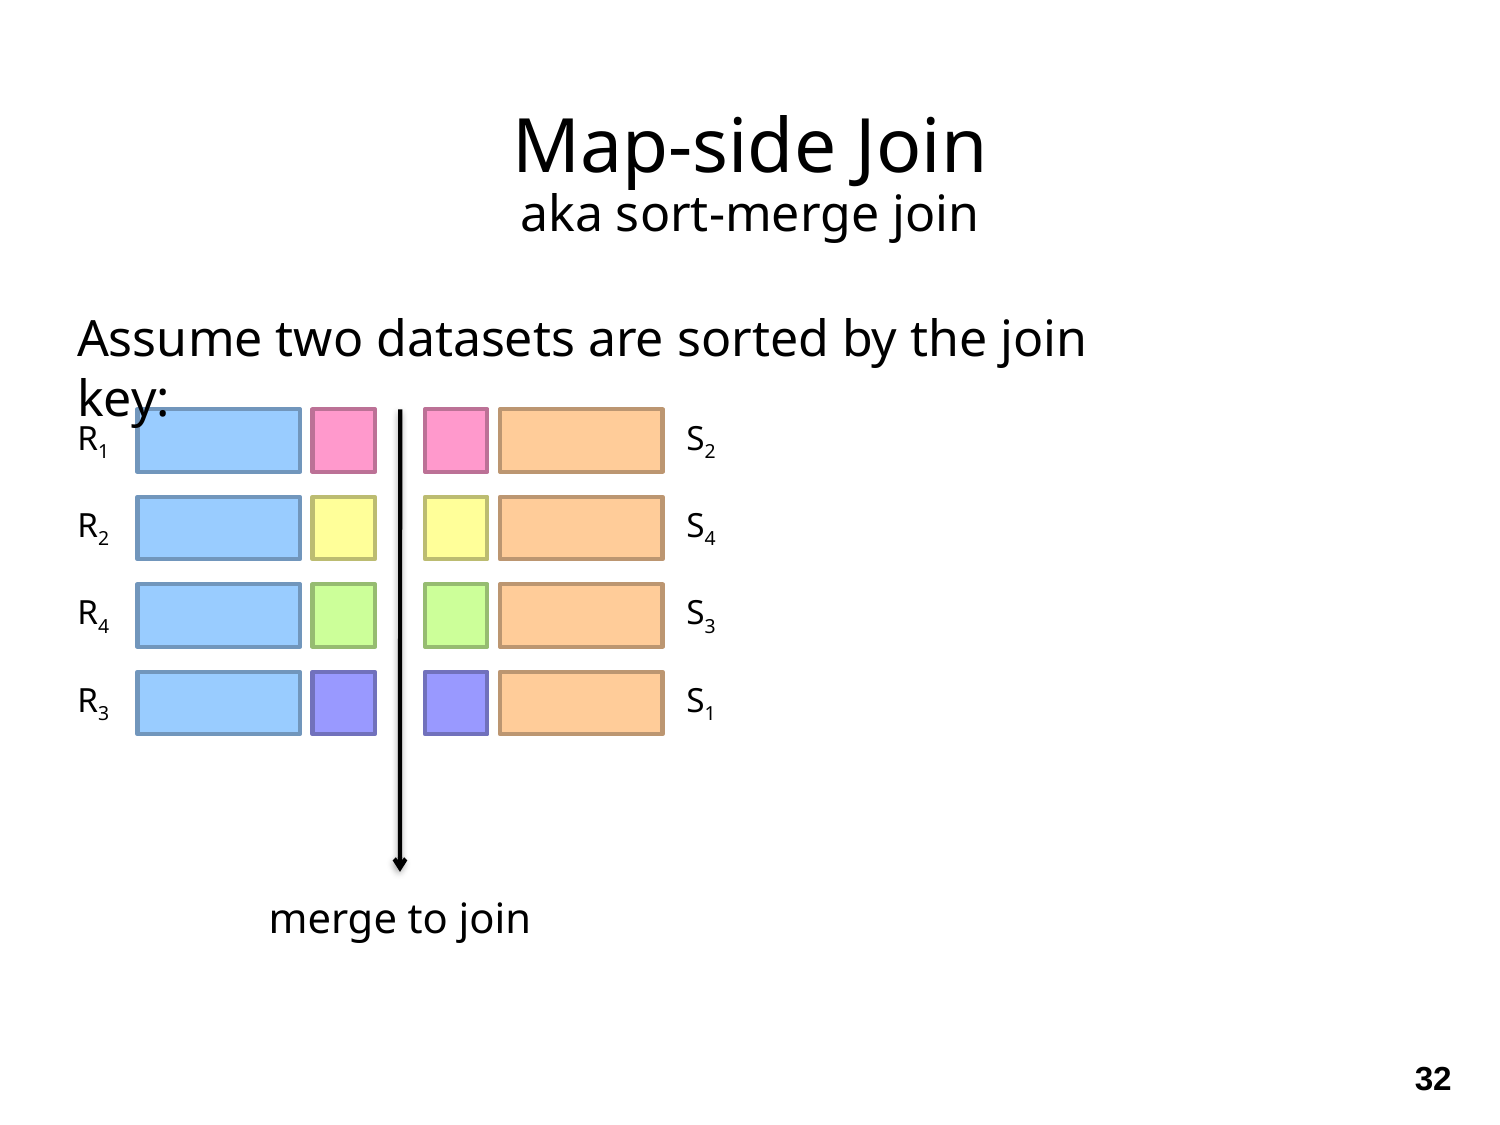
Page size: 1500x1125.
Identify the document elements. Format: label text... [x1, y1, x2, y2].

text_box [62, 671, 376, 735]
text_box merge to join [212, 884, 588, 950]
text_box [424, 409, 730, 472]
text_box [424, 671, 730, 735]
slide_number 32 [1400, 1050, 1488, 1110]
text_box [424, 496, 730, 560]
text_box Map-side Join [0, 90, 1500, 174]
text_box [62, 584, 376, 647]
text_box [62, 496, 376, 560]
text_box aka sort-merge join [0, 174, 1500, 249]
text_box Assume two datasets are sorted by the join key: [62, 299, 1113, 434]
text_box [424, 584, 730, 647]
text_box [62, 409, 376, 472]
